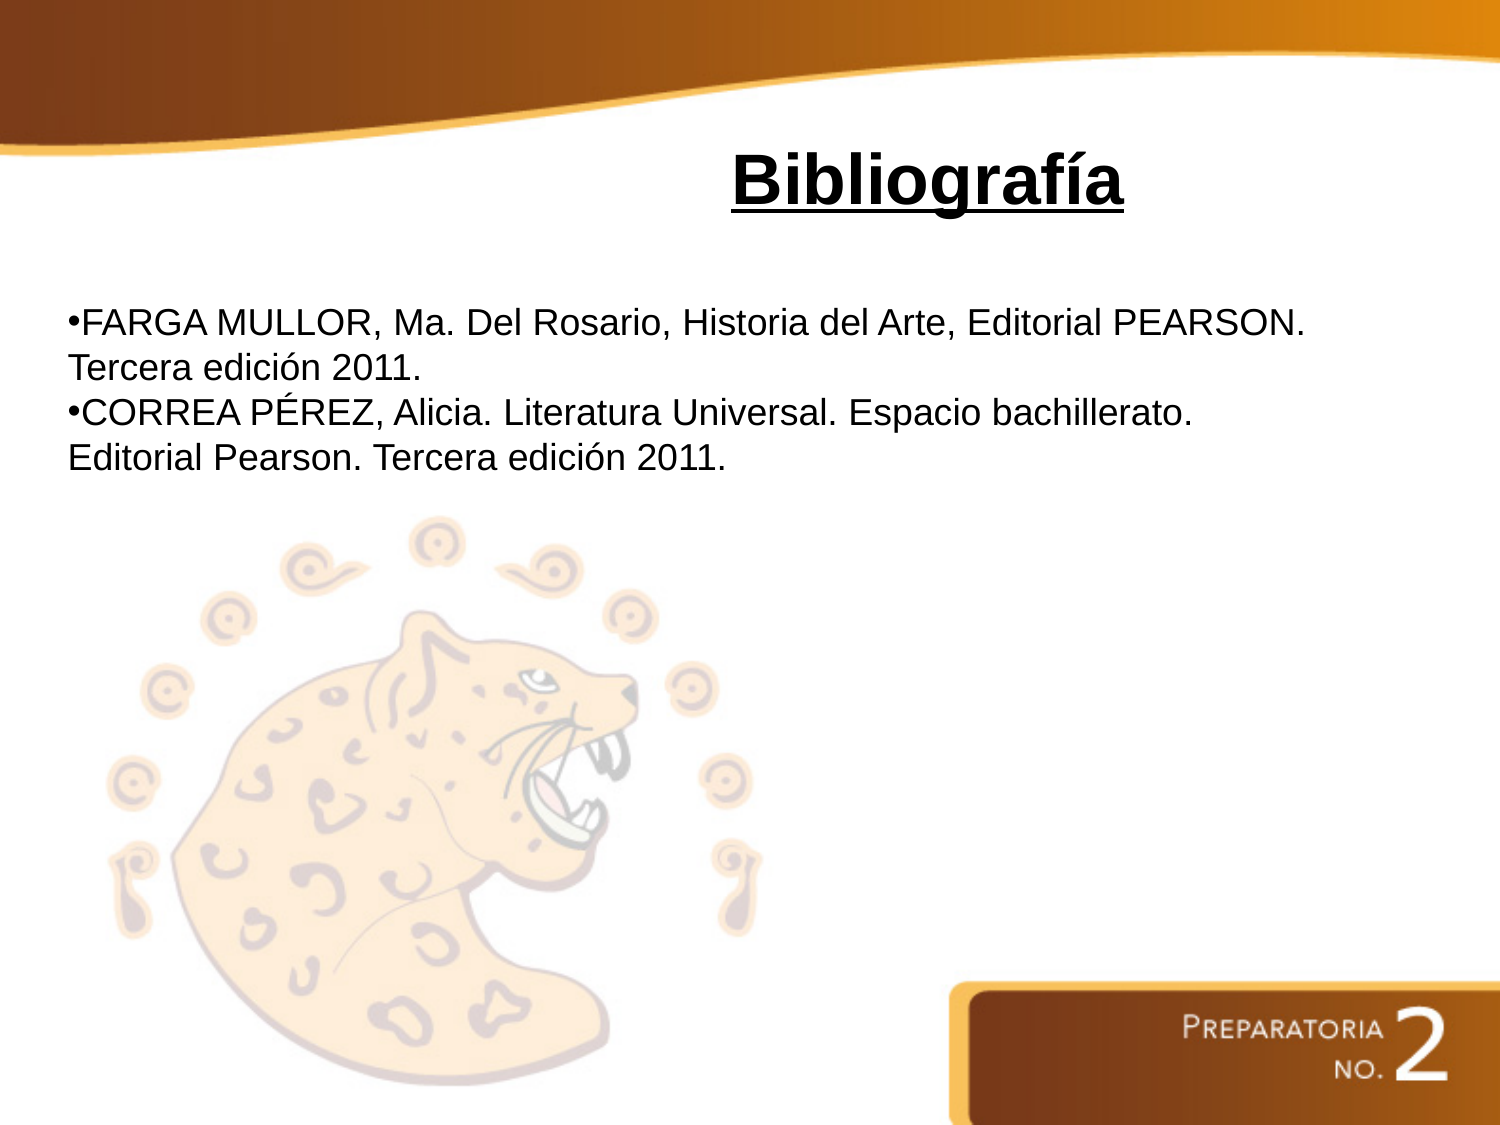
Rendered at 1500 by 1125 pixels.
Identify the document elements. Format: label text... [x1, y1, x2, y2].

picture [0, 313, 1500, 1125]
text_box FARGA MULLOR, Ma. Del Rosario, Historia del Arte, Editorial PEARSON. Tercera edición 2011. CORREA PÉREZ, Alicia. Literatura Universal. Espacio bachillerato. Editorial Pearson. Tercera edición 2011. [53, 290, 1329, 531]
picture [0, 0, 1500, 326]
text_box Bibliografía [253, 125, 1500, 313]
list [0, 326, 1350, 1005]
